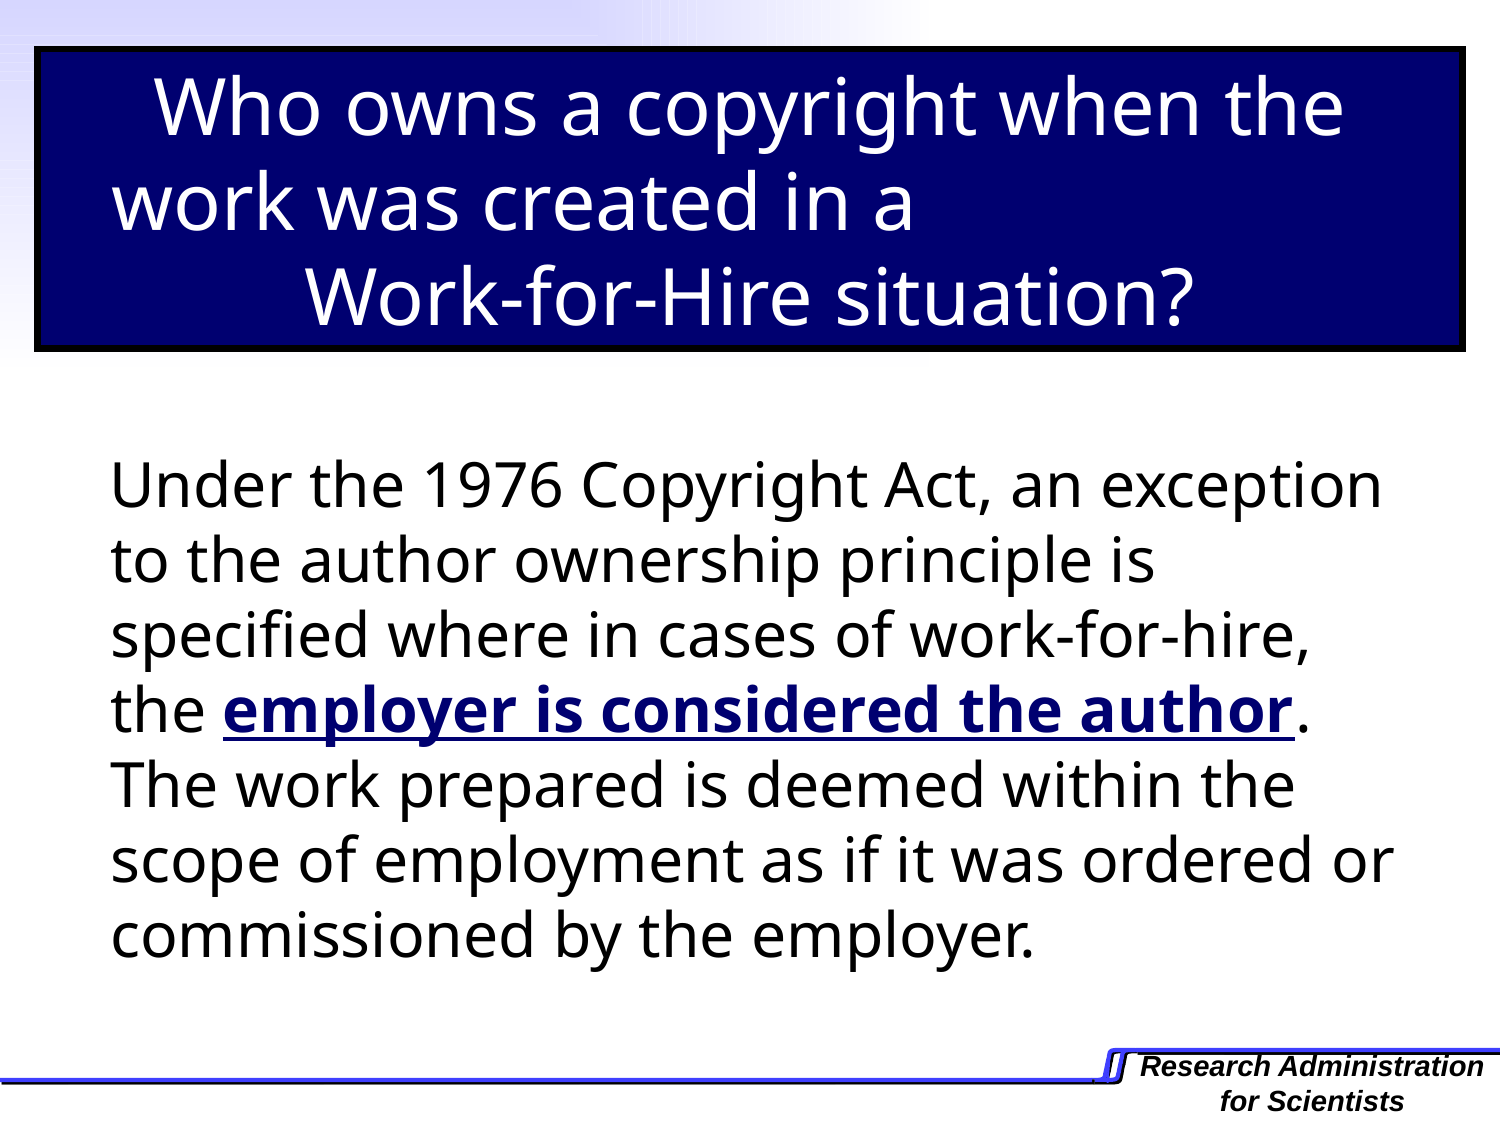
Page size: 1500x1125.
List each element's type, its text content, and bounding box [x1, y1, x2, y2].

text_box Under the 1976 Copyright Act, an exception to the author ownership principle is specified where in cases of work-for-hire, the employer is considered the author. The work prepared is deemed within the scope of employment as if it was ordered or commissioned by the employer. [0, 437, 1438, 977]
text_box Who owns a copyright when the work was created in a Work-for-Hire situation? [37, 48, 1463, 349]
